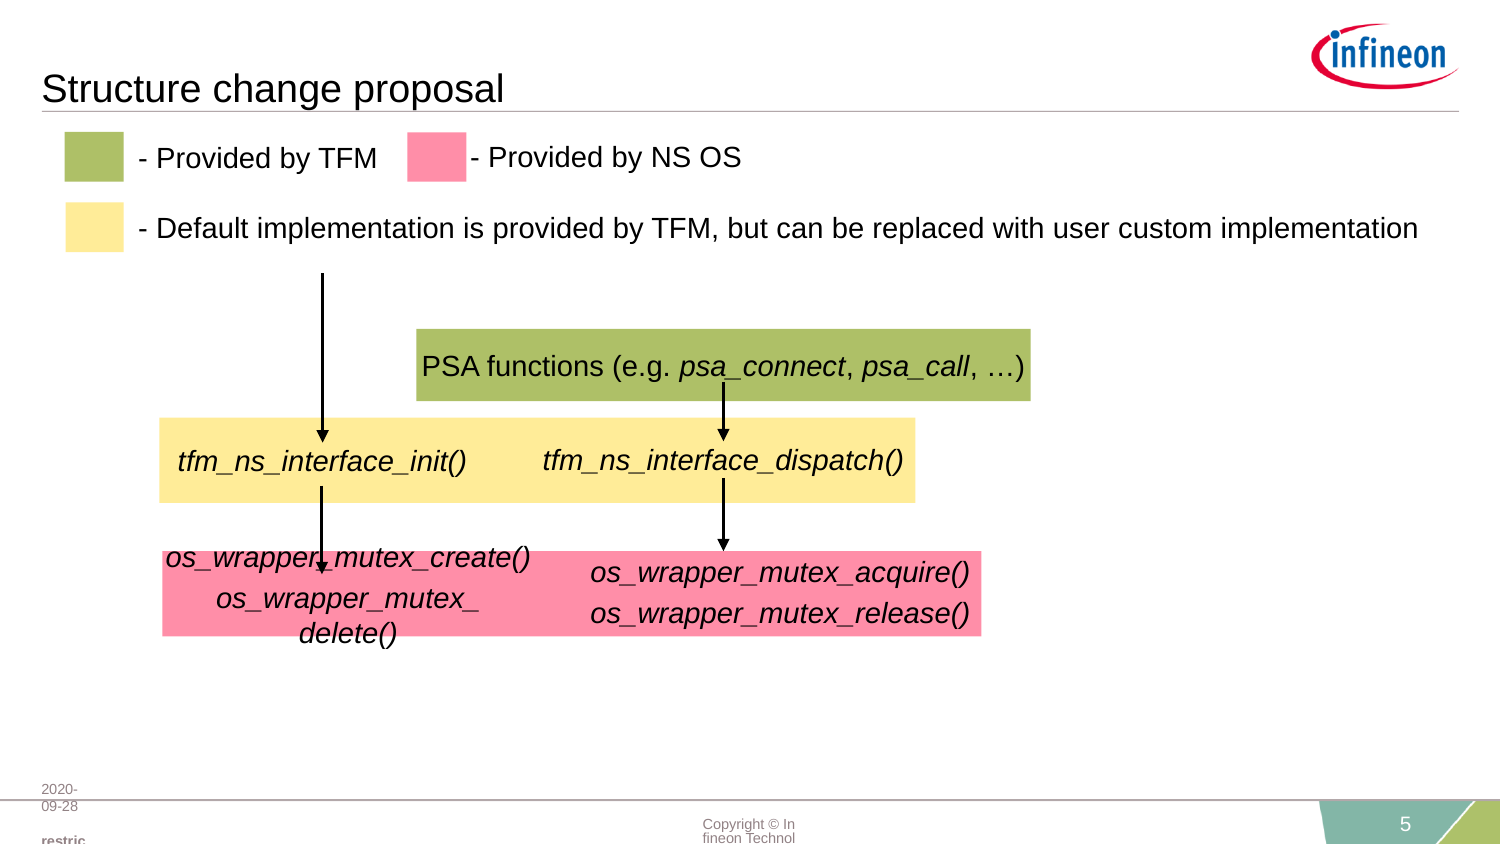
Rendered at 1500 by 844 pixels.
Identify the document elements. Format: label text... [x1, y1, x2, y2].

text_box tfm_ns_interface_init() [159, 442, 486, 478]
text_box [416, 382, 722, 402]
text_box [416, 328, 1031, 346]
picture [0, 0, 1500, 112]
text_box [725, 382, 1031, 402]
text_box [407, 132, 467, 182]
text_box - Provided by NS OS [470, 138, 1085, 174]
picture [0, 799, 1500, 844]
text_box tfm_ns_interface_dispatch() [540, 441, 907, 477]
text_box [159, 417, 723, 503]
text_box [535, 551, 719, 637]
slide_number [41, 804, 89, 843]
footer Copyright © Infineon Technologies AG 2020. All rights reserved. [702, 804, 798, 843]
title Structure change proposal [41, 23, 1227, 112]
text_box [64, 131, 124, 182]
text_box os_wrapper_mutex_create() os_wrapper_mutex_ delete() [162, 538, 535, 650]
text_box PSA functions (e.g. psa_connect, psa_call, …) [416, 346, 1031, 382]
text_box - Default implementation is provided by TFM, but can be replaced with user custom implementation [138, 209, 1424, 245]
text_box [65, 202, 124, 253]
text_box - Provided by TFM [138, 139, 407, 175]
slide_number 5 [1364, 804, 1412, 843]
text_box os_wrapper_mutex_acquire() os_wrapper_mutex_release() [579, 553, 982, 671]
text_box - Provided by TFM [467, 139, 753, 175]
text_box [725, 417, 916, 503]
